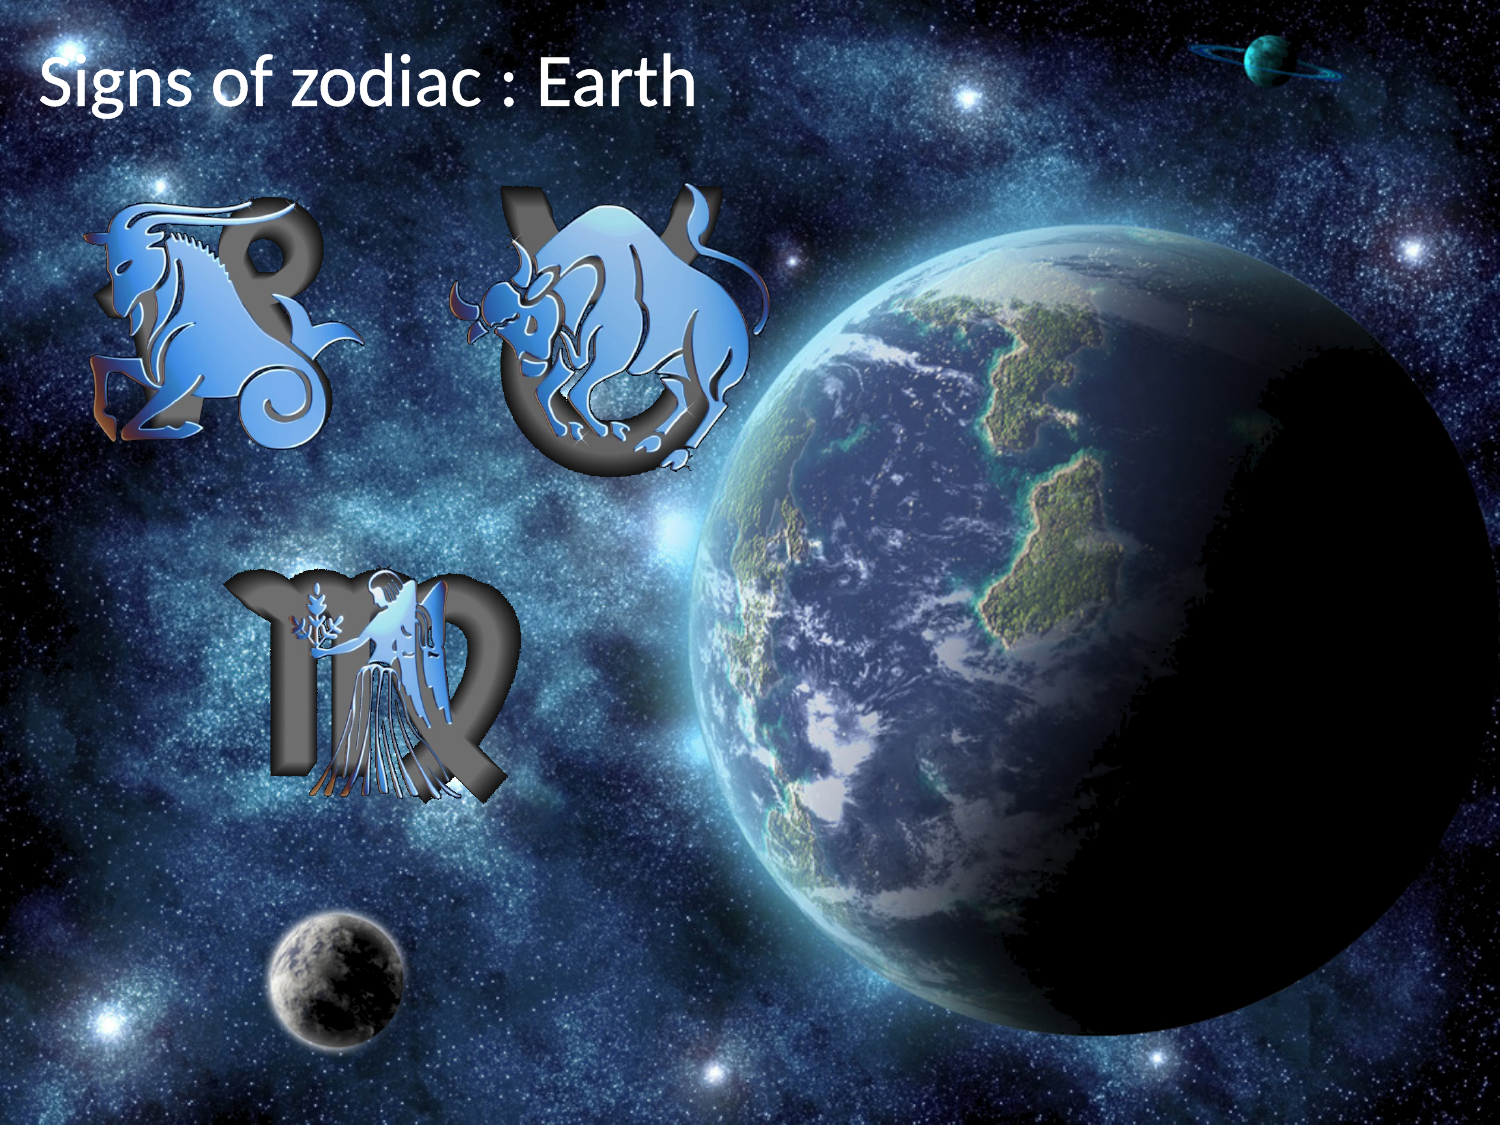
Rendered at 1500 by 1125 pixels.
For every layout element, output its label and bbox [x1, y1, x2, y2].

picture [210, 562, 540, 809]
list [0, 0, 1500, 1125]
picture [409, 175, 817, 481]
picture [34, 187, 399, 461]
